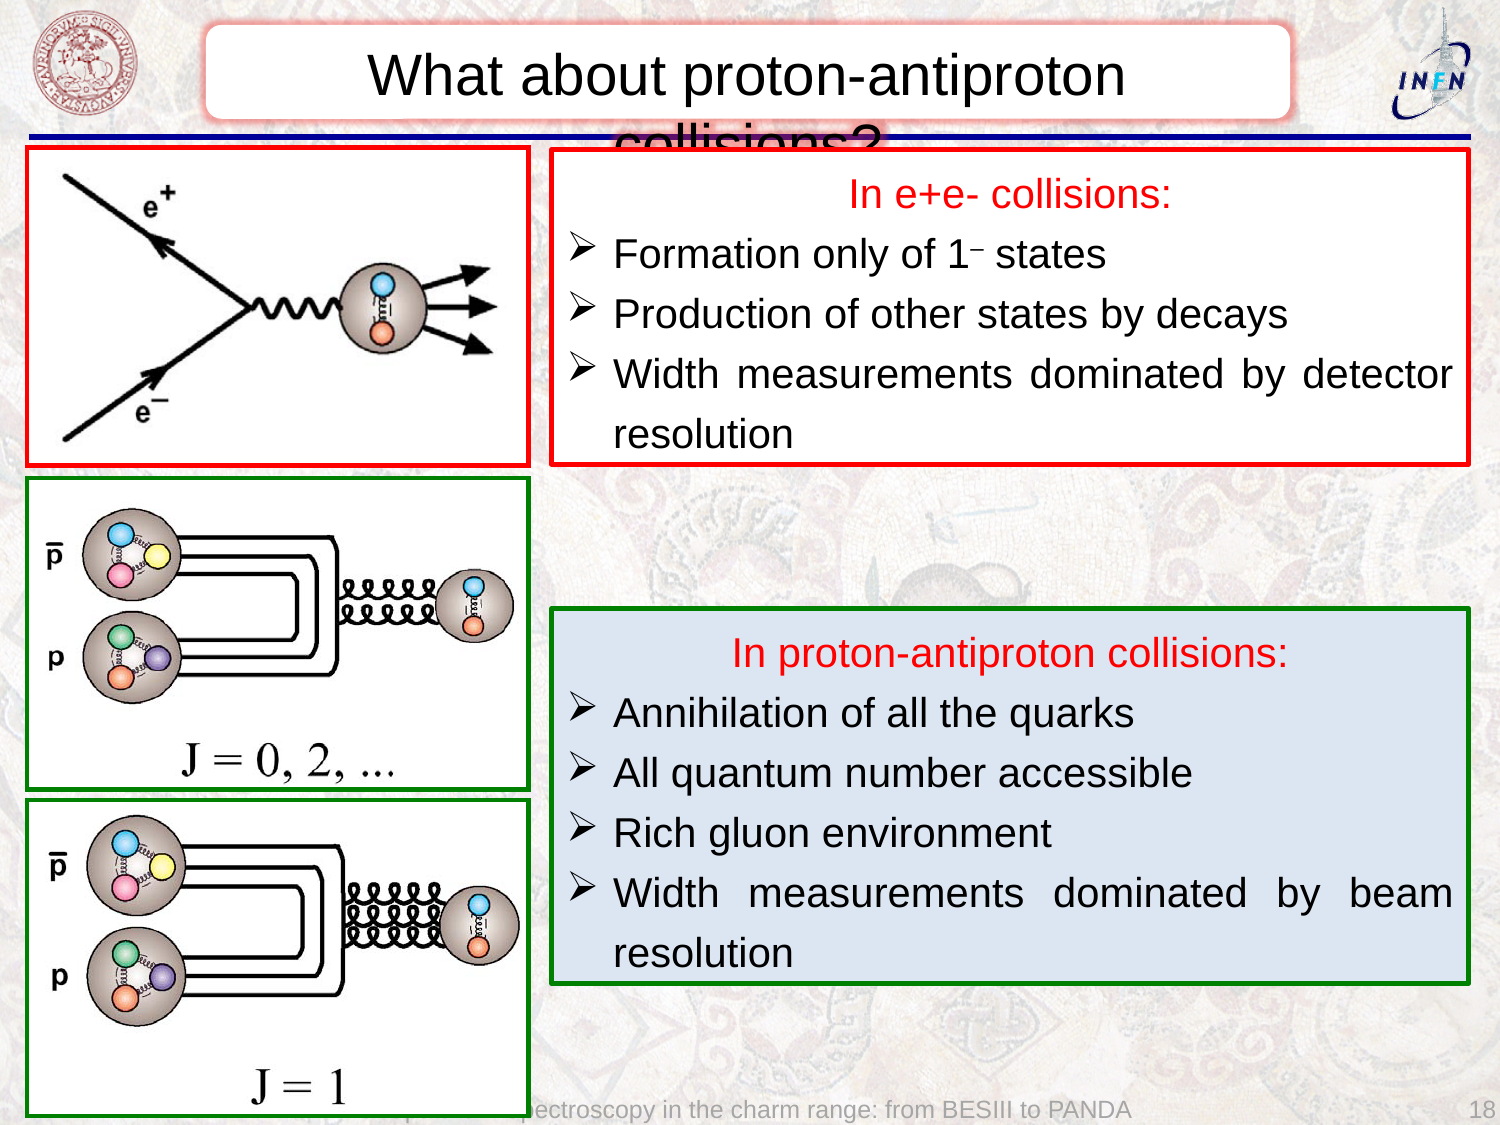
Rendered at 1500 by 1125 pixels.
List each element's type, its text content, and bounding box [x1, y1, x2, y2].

text_box In proton-antiproton collisions: Annihilation of all the quarks All quantum number accessible Rich gluon environment Width measurements dominated by beam resolution [551, 608, 1469, 984]
picture [29, 480, 527, 788]
picture [29, 149, 527, 464]
picture [29, 8, 139, 120]
picture [29, 802, 527, 1114]
text_box In e+e- collisions: Formation only of 1– states Production of other states by decays Width measurements dominated by detector resolution [551, 149, 1469, 465]
text_box What about proton-antiproton collisions? [205, 24, 1291, 119]
picture [1391, 7, 1471, 120]
